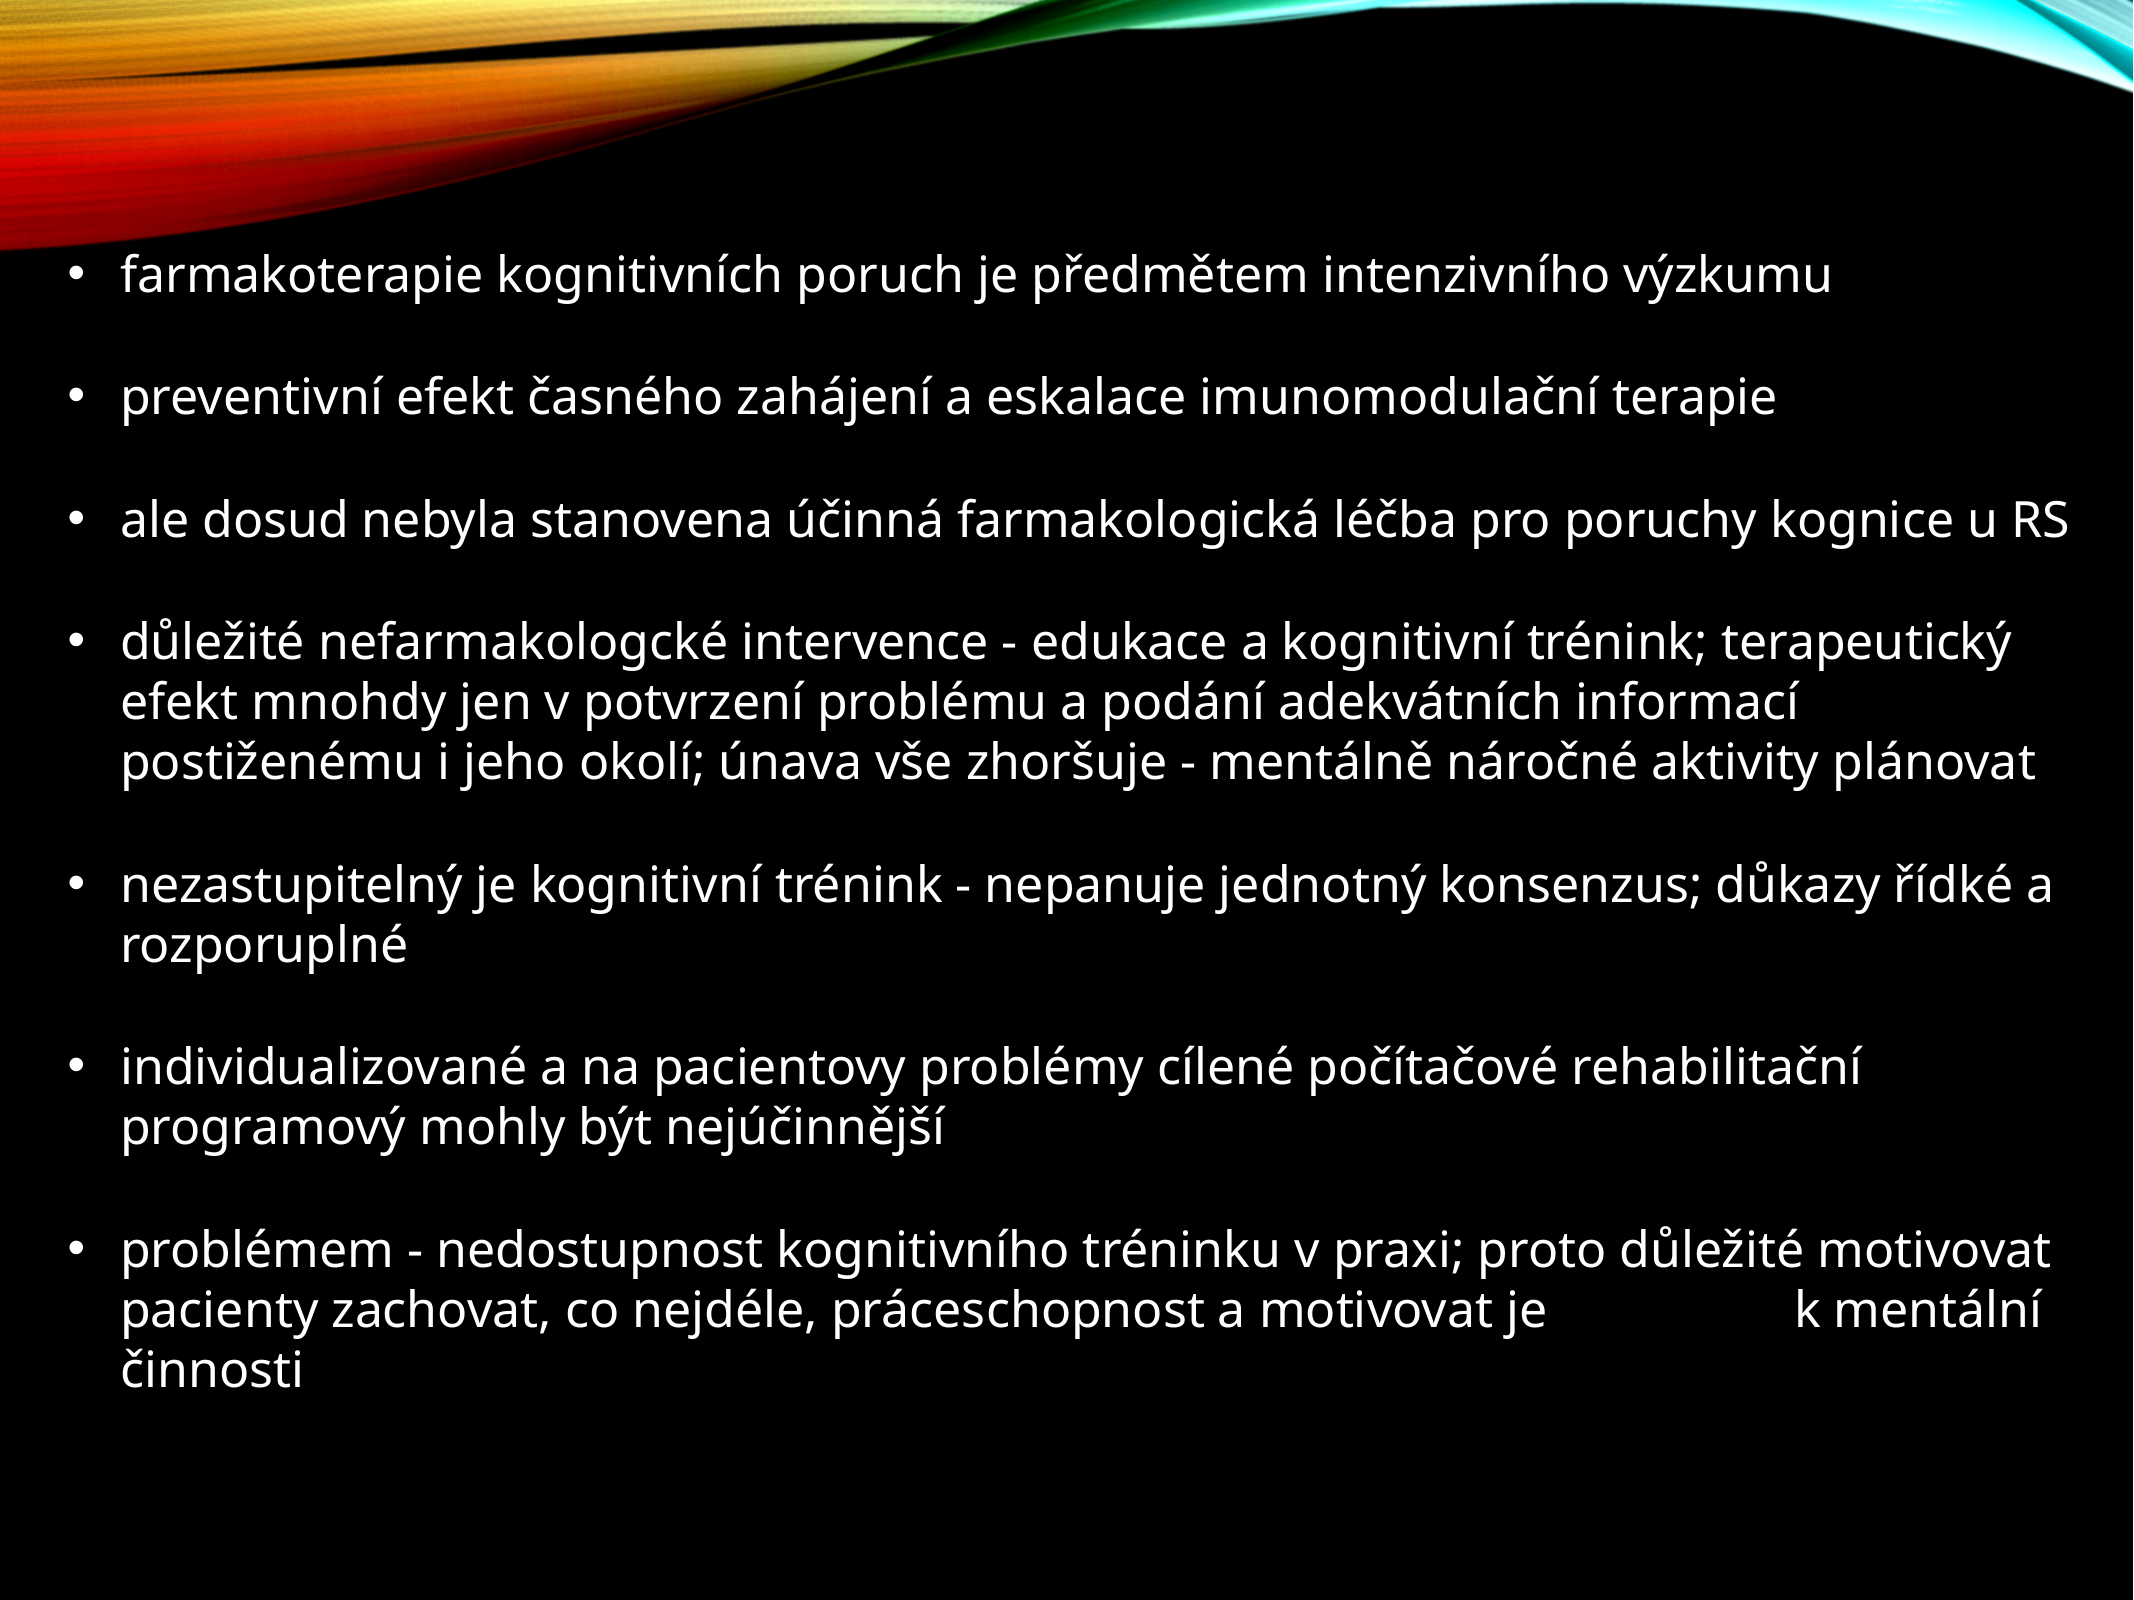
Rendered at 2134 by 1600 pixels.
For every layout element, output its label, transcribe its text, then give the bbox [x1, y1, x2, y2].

list farmakoterapie kognitivních poruch je předmětem intenzivního výzkumu preventivní efekt časného zahájení a eskalace imunomodulační terapie ale dosud nebyla stanovena účinná farmakologická léčba pro poruchy kognice u RS důležité nefarmakologcké intervence - edukace a kognitivní trénink; terapeutický efekt mnohdy jen v potvrzení problému a podání adekvátních informací postiženému i jeho okolí; únava vše zhoršuje - mentálně náročné aktivity plánovat nezastupitelný je kognitivní trénink - nepanuje jednotný konsenzus; důkazy řídké a rozporuplné individualizované a na pacientovy problémy cílené počítačové rehabilitační programový mohly být nejúčinnější problémem - nedostupnost kognitivního tréninku v praxi; proto důležité motivovat pacienty zachovat, co nejdéle, práceschopnost a motivovat je k mentální činnosti [52, 234, 2090, 1594]
picture [0, 0, 2134, 253]
